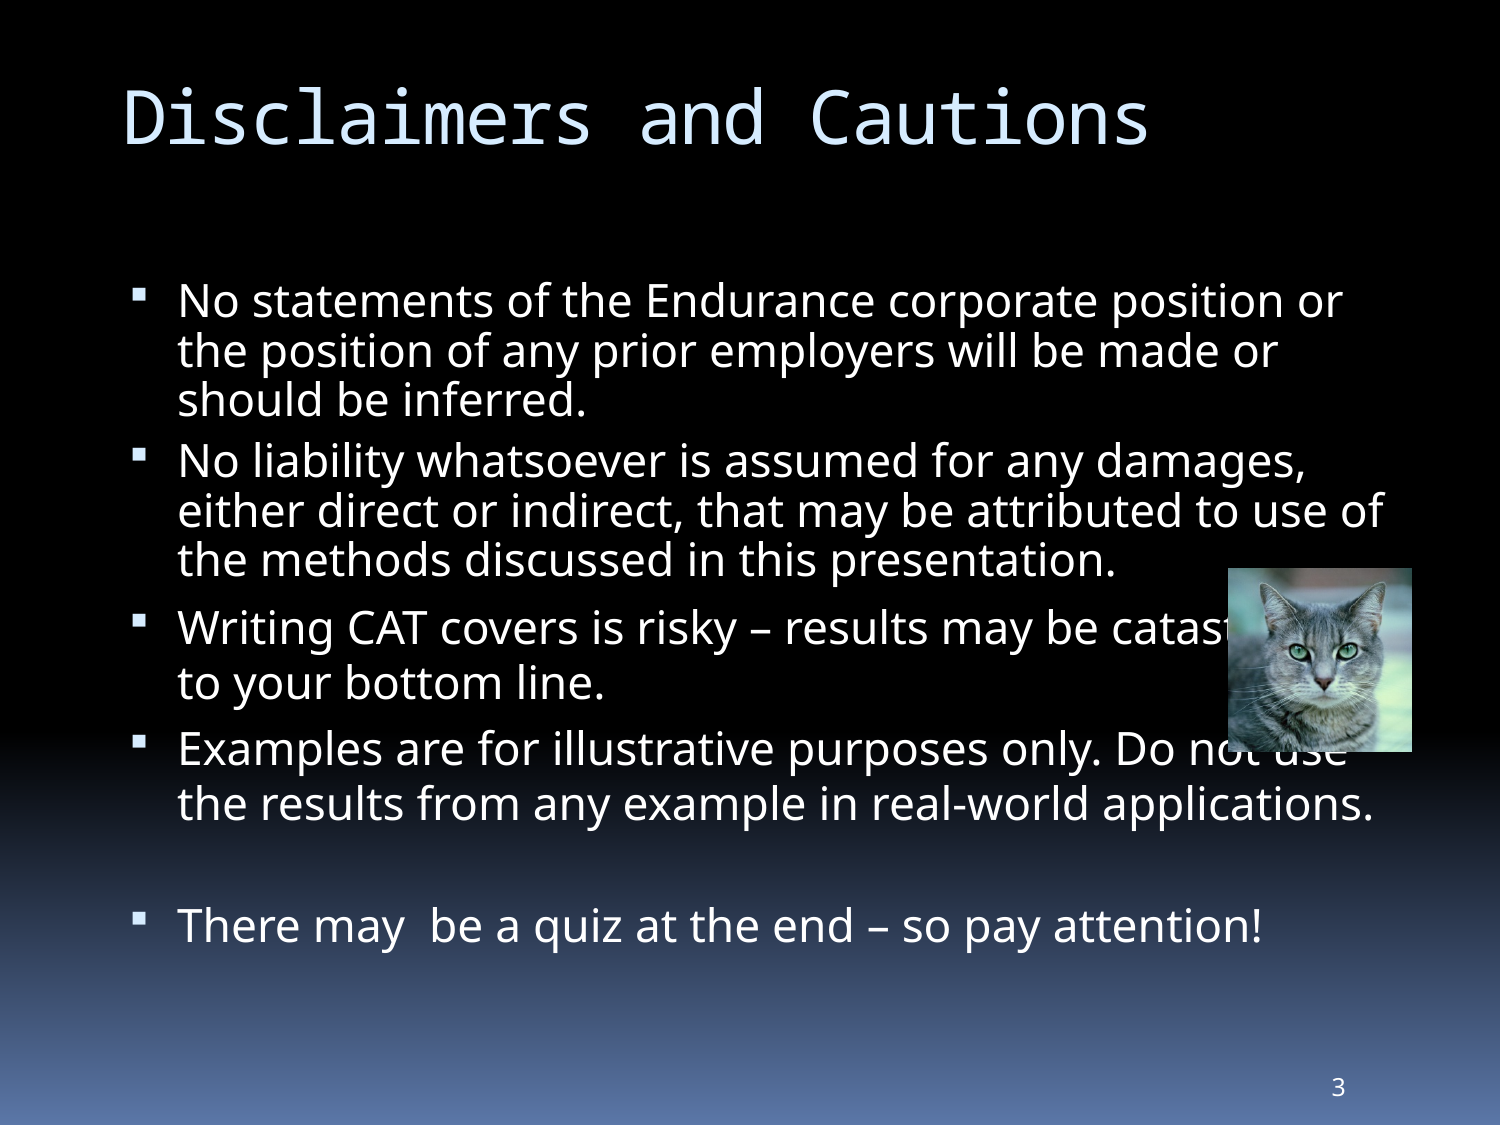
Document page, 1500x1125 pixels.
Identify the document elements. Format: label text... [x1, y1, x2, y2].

picture [1228, 568, 1412, 752]
slide_number 3 [1316, 1052, 1425, 1113]
list No statements of the Endurance corporate position or the position of any prior employers will be made or should be inferred. No liability whatsoever is assumed for any damages, either direct or indirect, that may be attributed to use of the methods discussed in this presentation. Writing CAT covers is risky – results may be catastrophic to your bottom line. Examples are for illustrative purposes only. Do not use the results from any example in real-world applications. There may be a quiz at the end – so pay attention! [104, 270, 1422, 1023]
title Disclaimers and Cautions [107, 62, 1425, 213]
